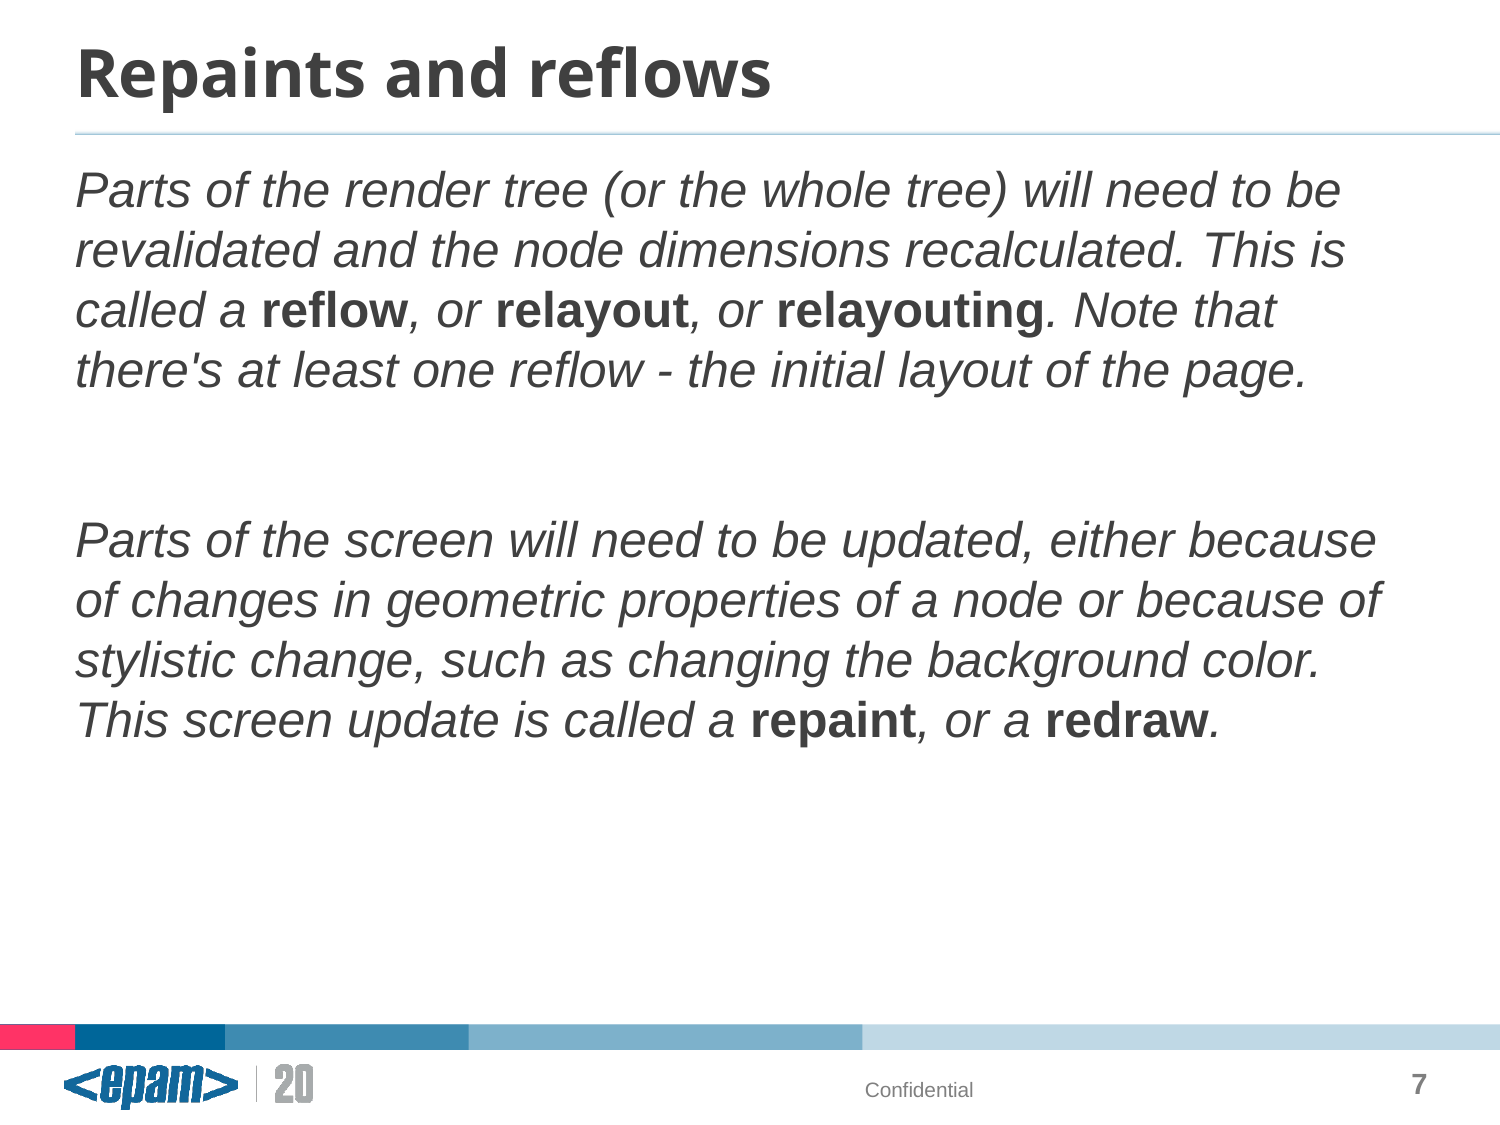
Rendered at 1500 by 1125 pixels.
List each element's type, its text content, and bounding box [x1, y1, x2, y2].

footer Confidential [849, 1069, 1348, 1125]
list Parts of the render tree (or the whole tree) will need to be revalidated and the node dimensions recalculated. This is called a reflow, or relayout, or relayouting. Note that there's at least one reflow - the initial layout of the page. Parts of the screen will need to be updated, either because of changes in geometric properties of a node or because of stylistic change, such as changing the background color. This screen update is called a repaint, or a redraw. [60, 149, 1440, 1000]
title Repaints and reflows [75, 45, 1500, 135]
picture [64, 1064, 313, 1110]
slide_number 7 [1348, 1065, 1428, 1125]
